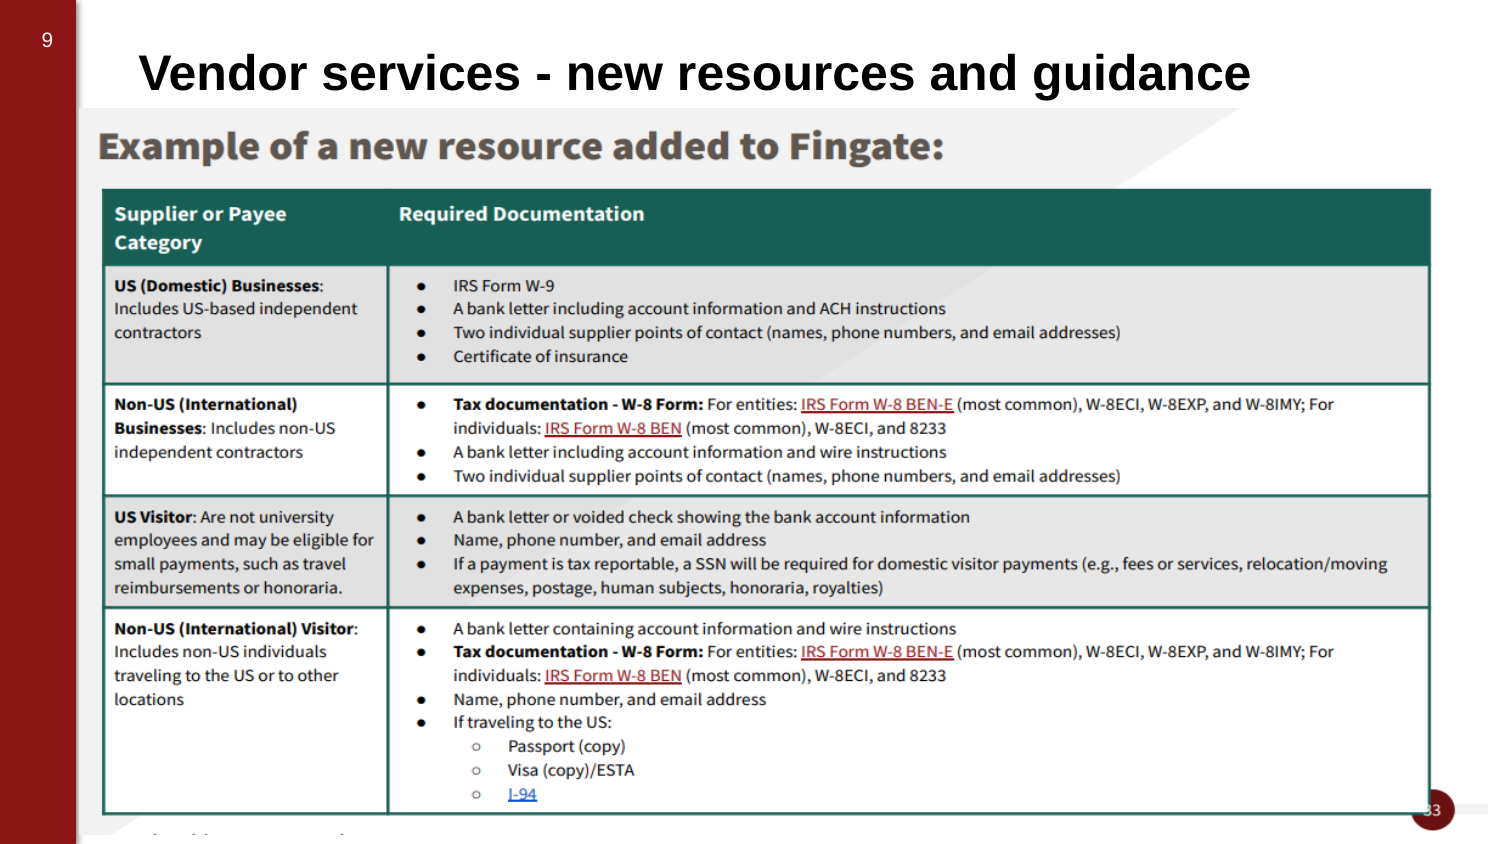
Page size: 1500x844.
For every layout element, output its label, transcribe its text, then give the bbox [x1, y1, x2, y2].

picture [79, 107, 1500, 843]
title Vendor services - new resources and guidance [138, 28, 1403, 105]
